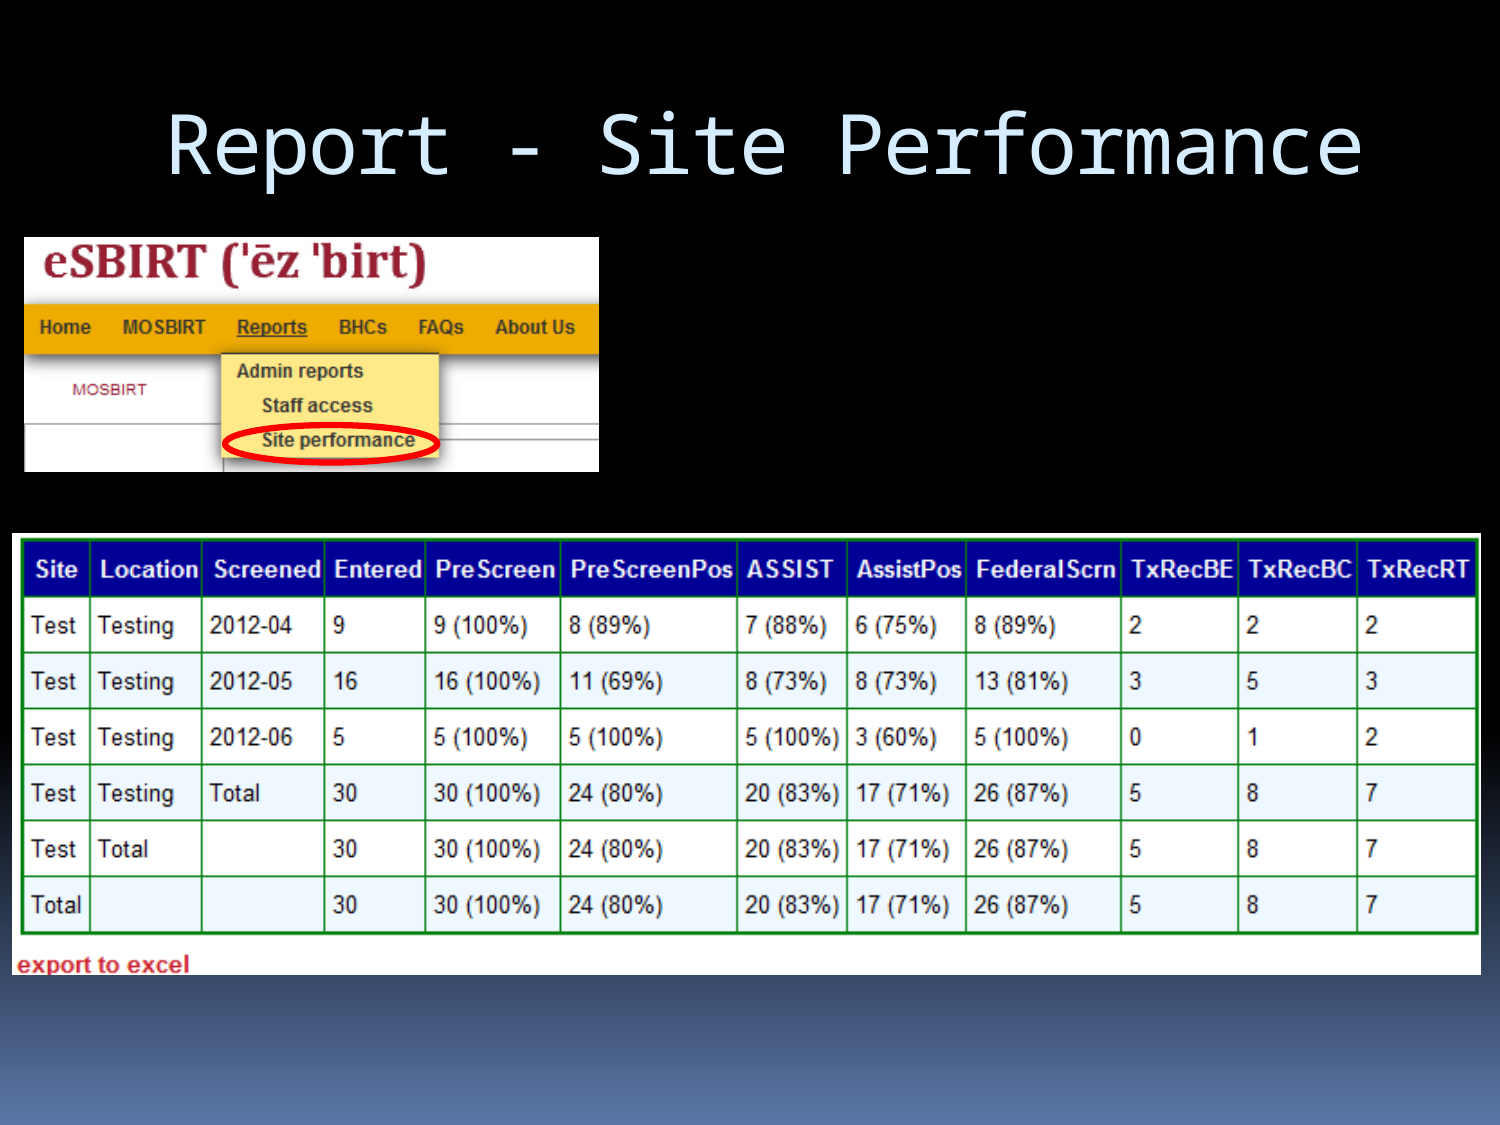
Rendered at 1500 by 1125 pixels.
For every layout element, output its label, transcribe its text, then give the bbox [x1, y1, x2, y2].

picture [12, 533, 1481, 976]
picture [24, 237, 599, 473]
title Report - Site Performance [150, 83, 1425, 234]
